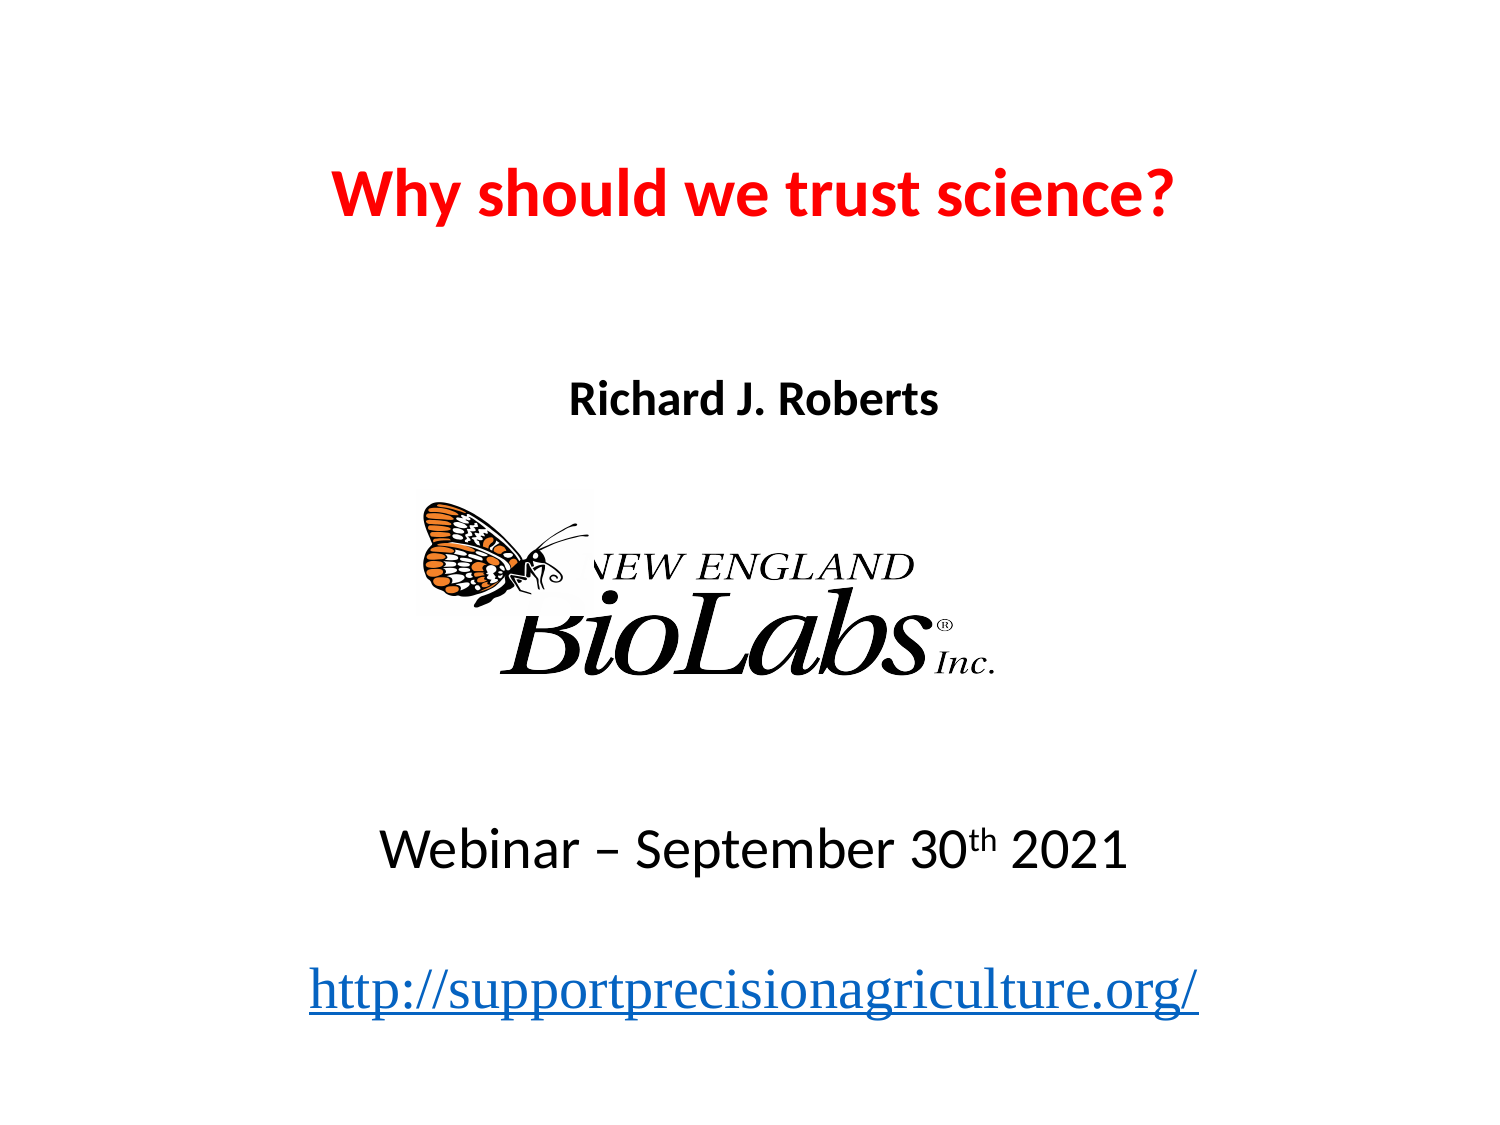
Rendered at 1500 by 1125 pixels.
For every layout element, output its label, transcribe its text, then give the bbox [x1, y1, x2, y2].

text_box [416, 489, 1007, 684]
text_box Why should we trust science? Richard J. Roberts Webinar – September 30th 2021 http://supportprecisionagriculture.org/ [138, 58, 1371, 1125]
